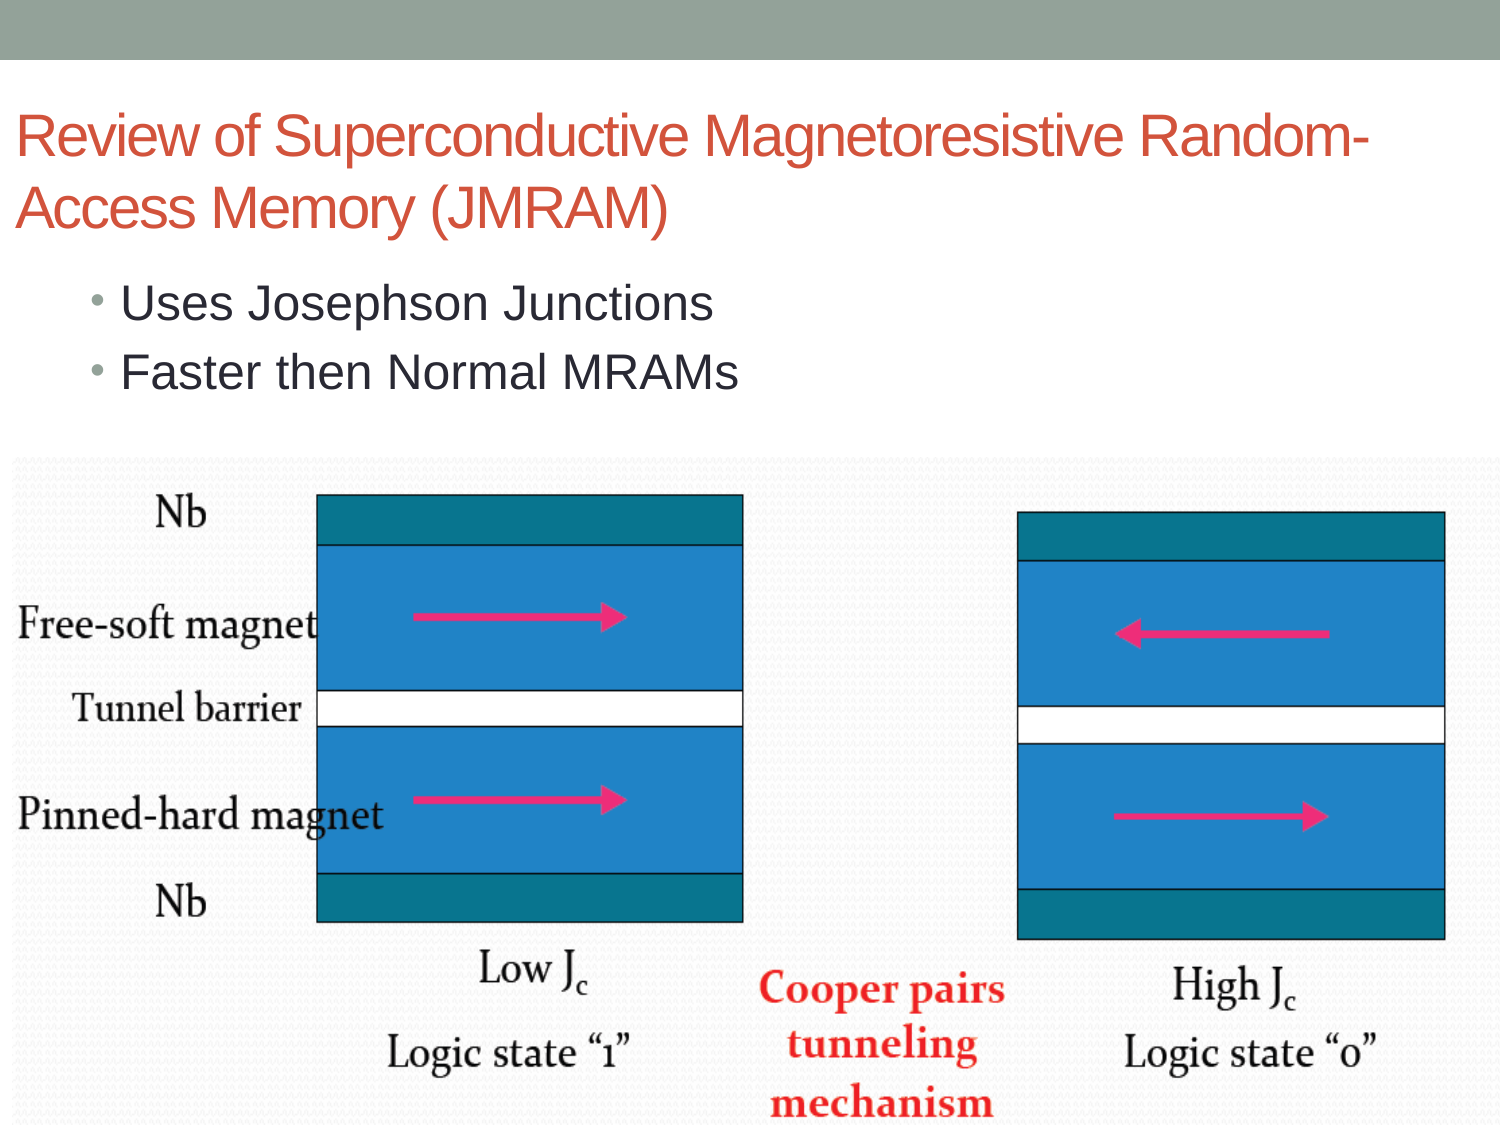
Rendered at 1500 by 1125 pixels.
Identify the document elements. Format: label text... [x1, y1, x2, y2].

list Uses Josephson Junctions Faster then Normal MRAMs [75, 262, 1425, 454]
picture [12, 457, 1500, 1125]
title Review of Superconductive Magnetoresistive Random-Access Memory (JMRAM) [0, 87, 1475, 250]
